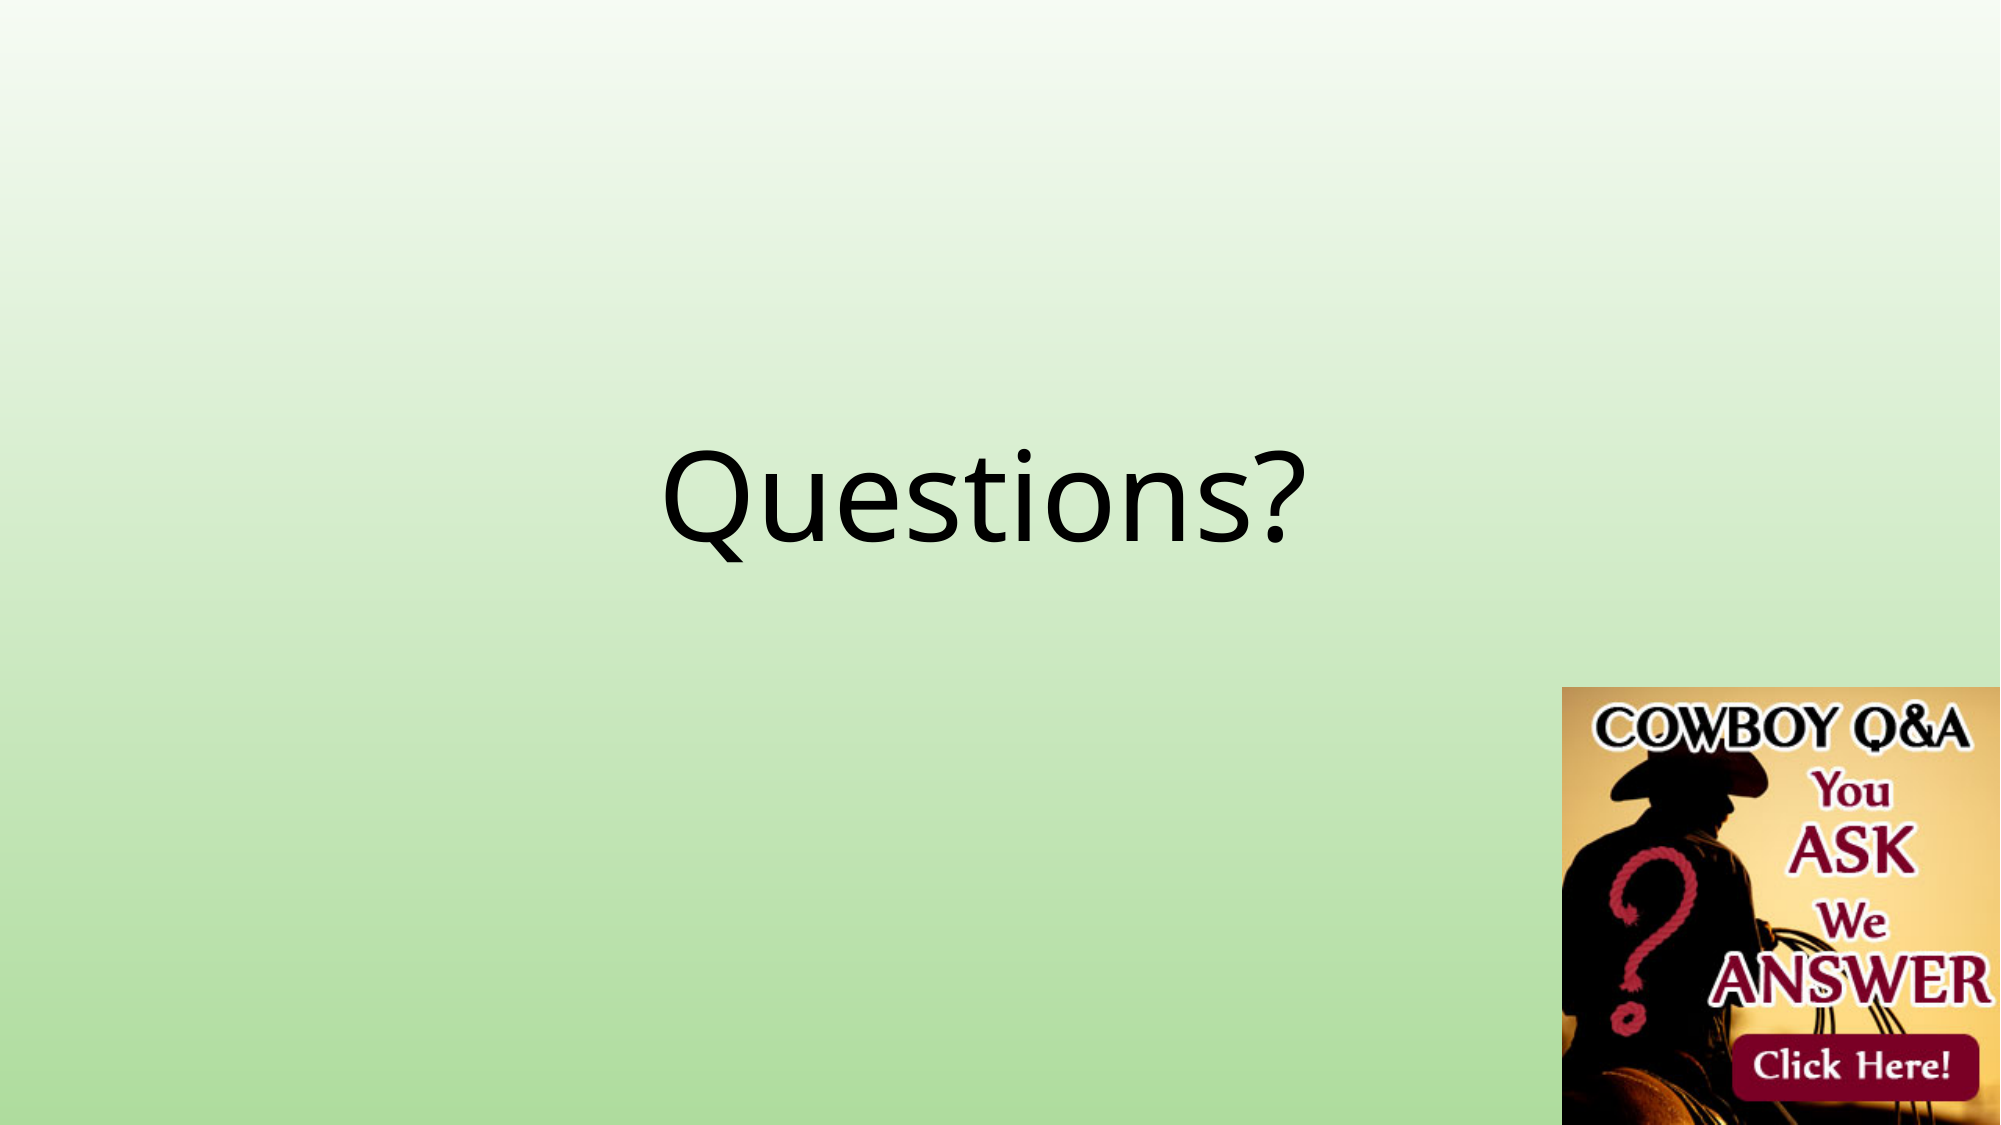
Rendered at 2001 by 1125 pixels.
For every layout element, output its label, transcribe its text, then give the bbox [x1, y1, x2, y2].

picture [1562, 687, 2000, 1125]
title Questions? [249, 184, 1750, 577]
